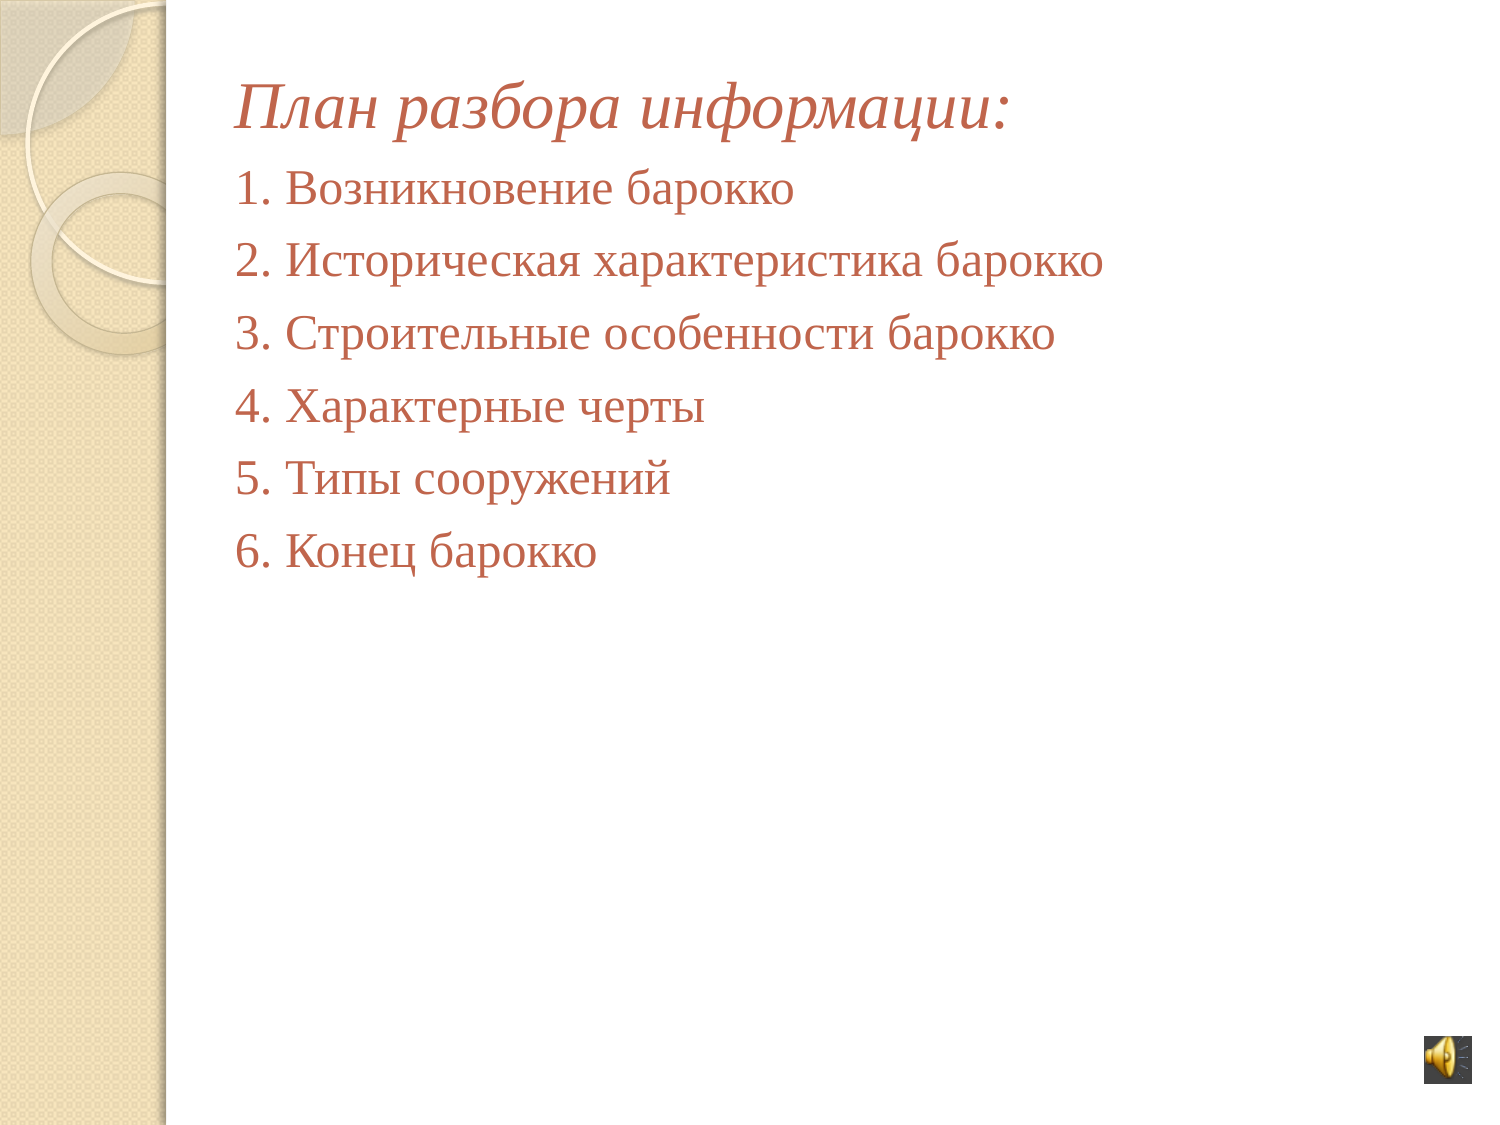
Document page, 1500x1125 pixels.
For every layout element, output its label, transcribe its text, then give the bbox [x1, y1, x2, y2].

picture [1423, 1034, 1474, 1086]
list План разбора информации: 1. Возникновение барокко 2. Историческая характеристика барокко 3. Строительные особенности барокко 4. Характерные черты 5. Типы сооружений 6. Конец барокко [206, 54, 1466, 1047]
